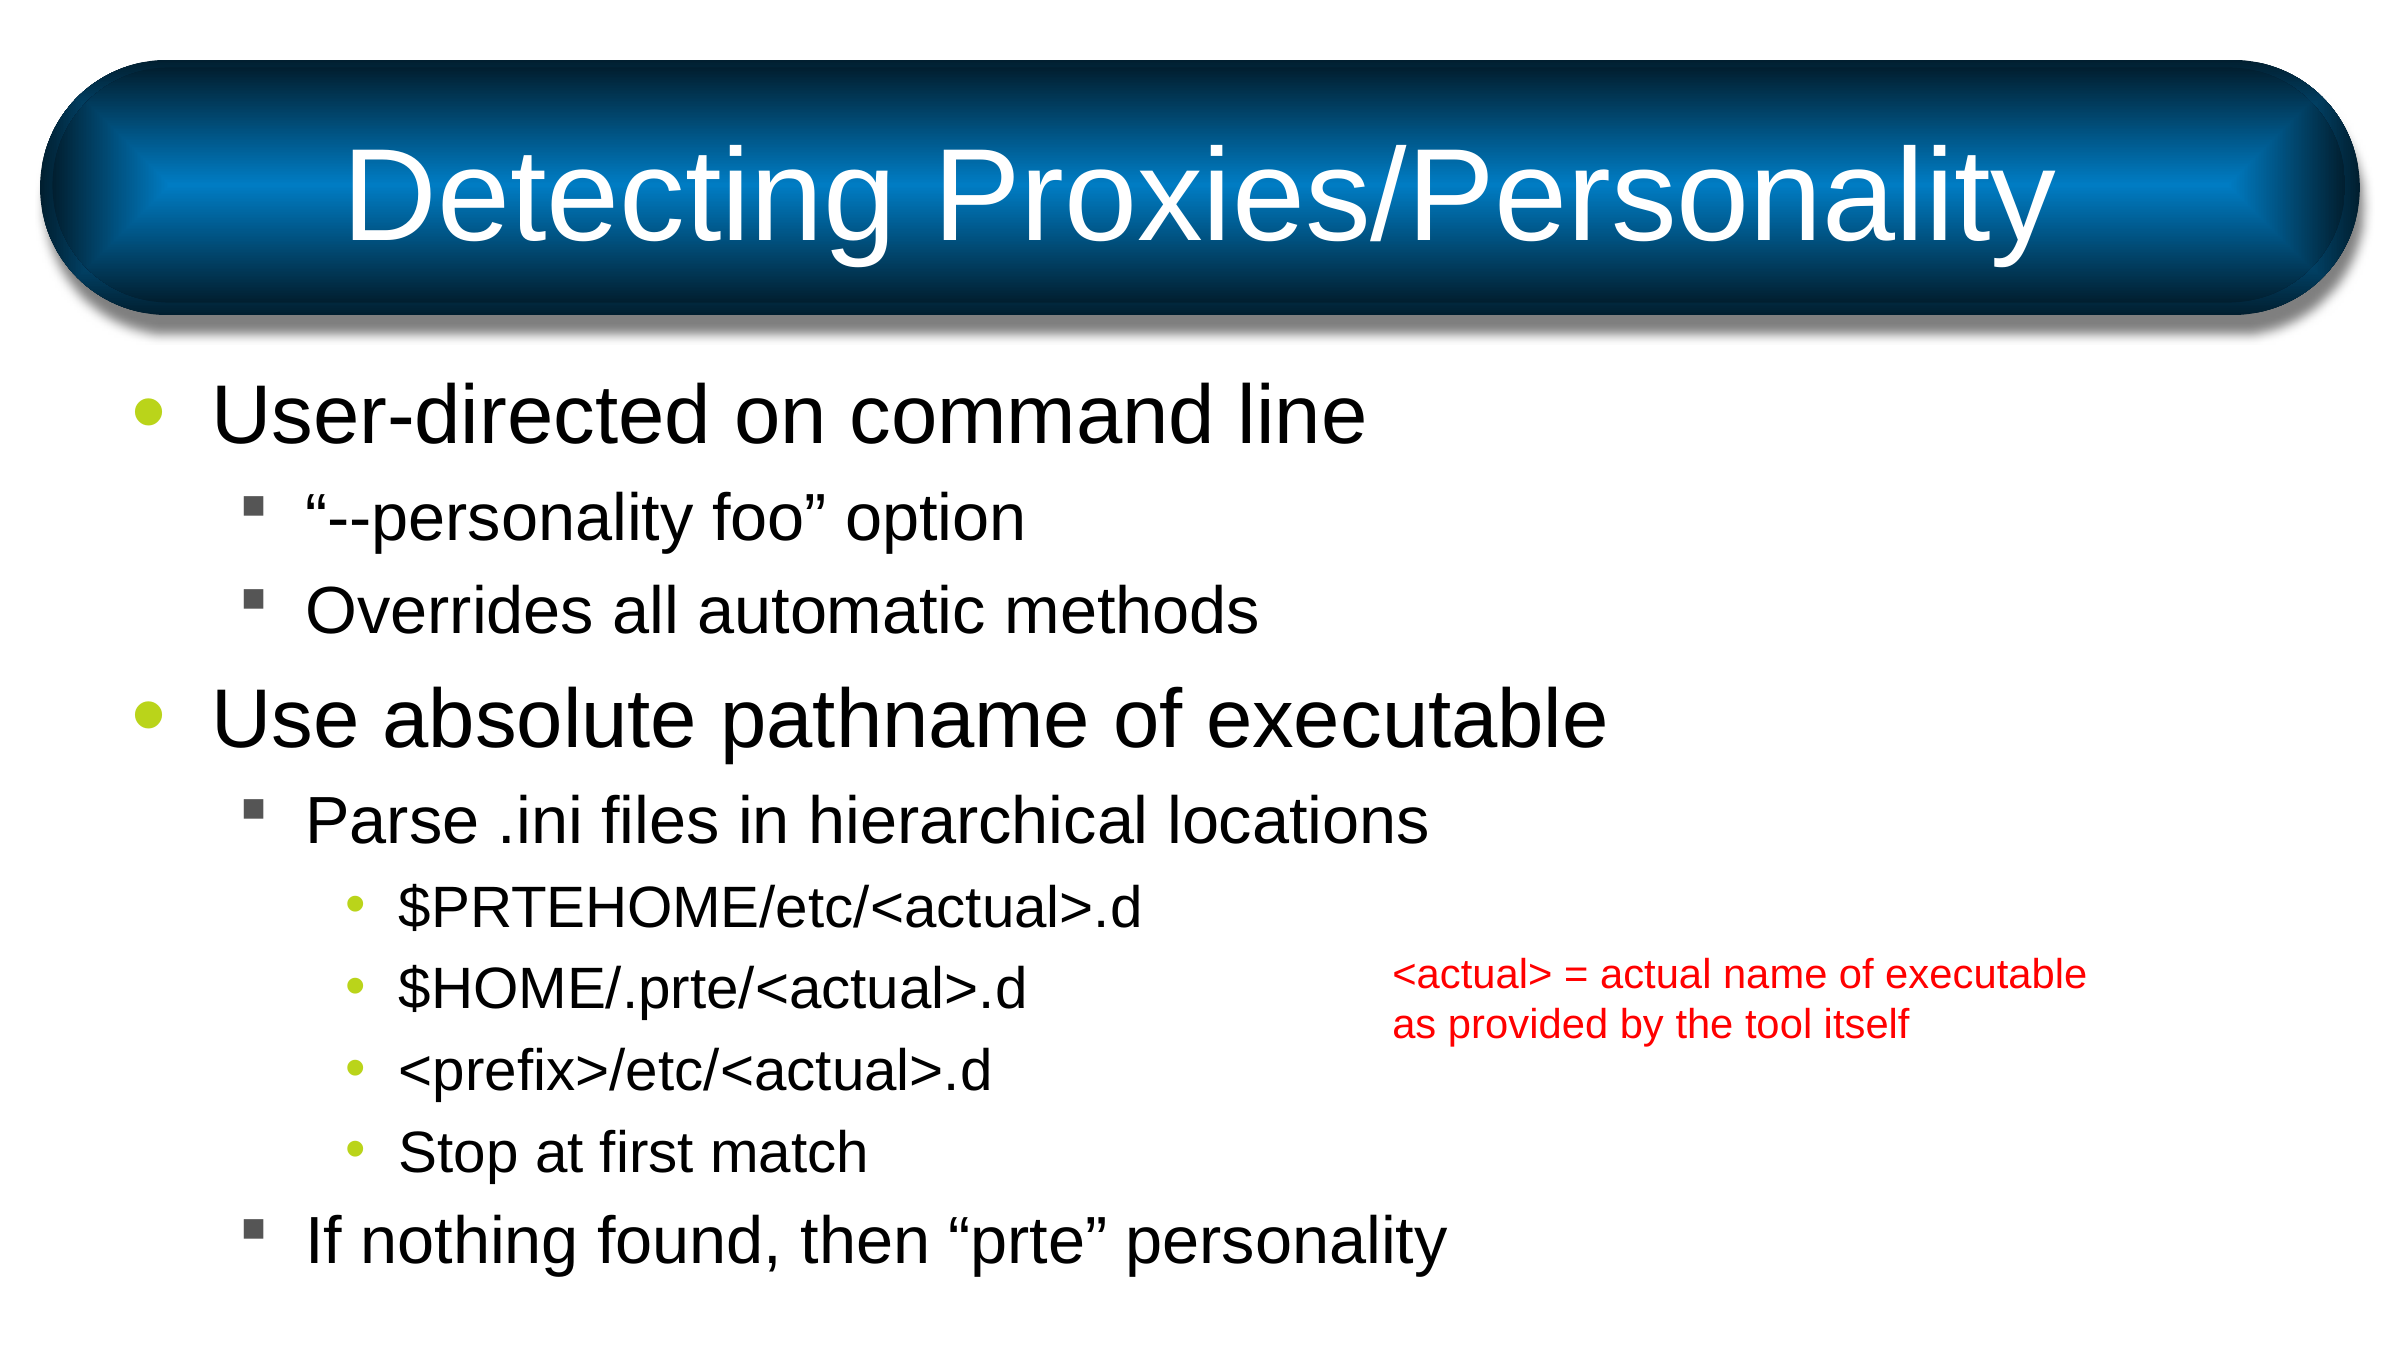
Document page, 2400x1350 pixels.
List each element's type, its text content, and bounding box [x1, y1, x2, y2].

list User-directed on command line “--personality foo” option Overrides all automatic methods Use absolute pathname of executable Parse .ini files in hierarchical locations $PRTEHOME/etc/<actual>.d $HOME/.prte/<actual>.d <prefix>/etc/<actual>.d Stop at first match If nothing found, then “prte” personality [109, 350, 2291, 1310]
title Detecting Proxies/Personality [179, 75, 2221, 300]
text_box <actual> = actual name of executable as provided by the tool itself [1377, 939, 2107, 1055]
